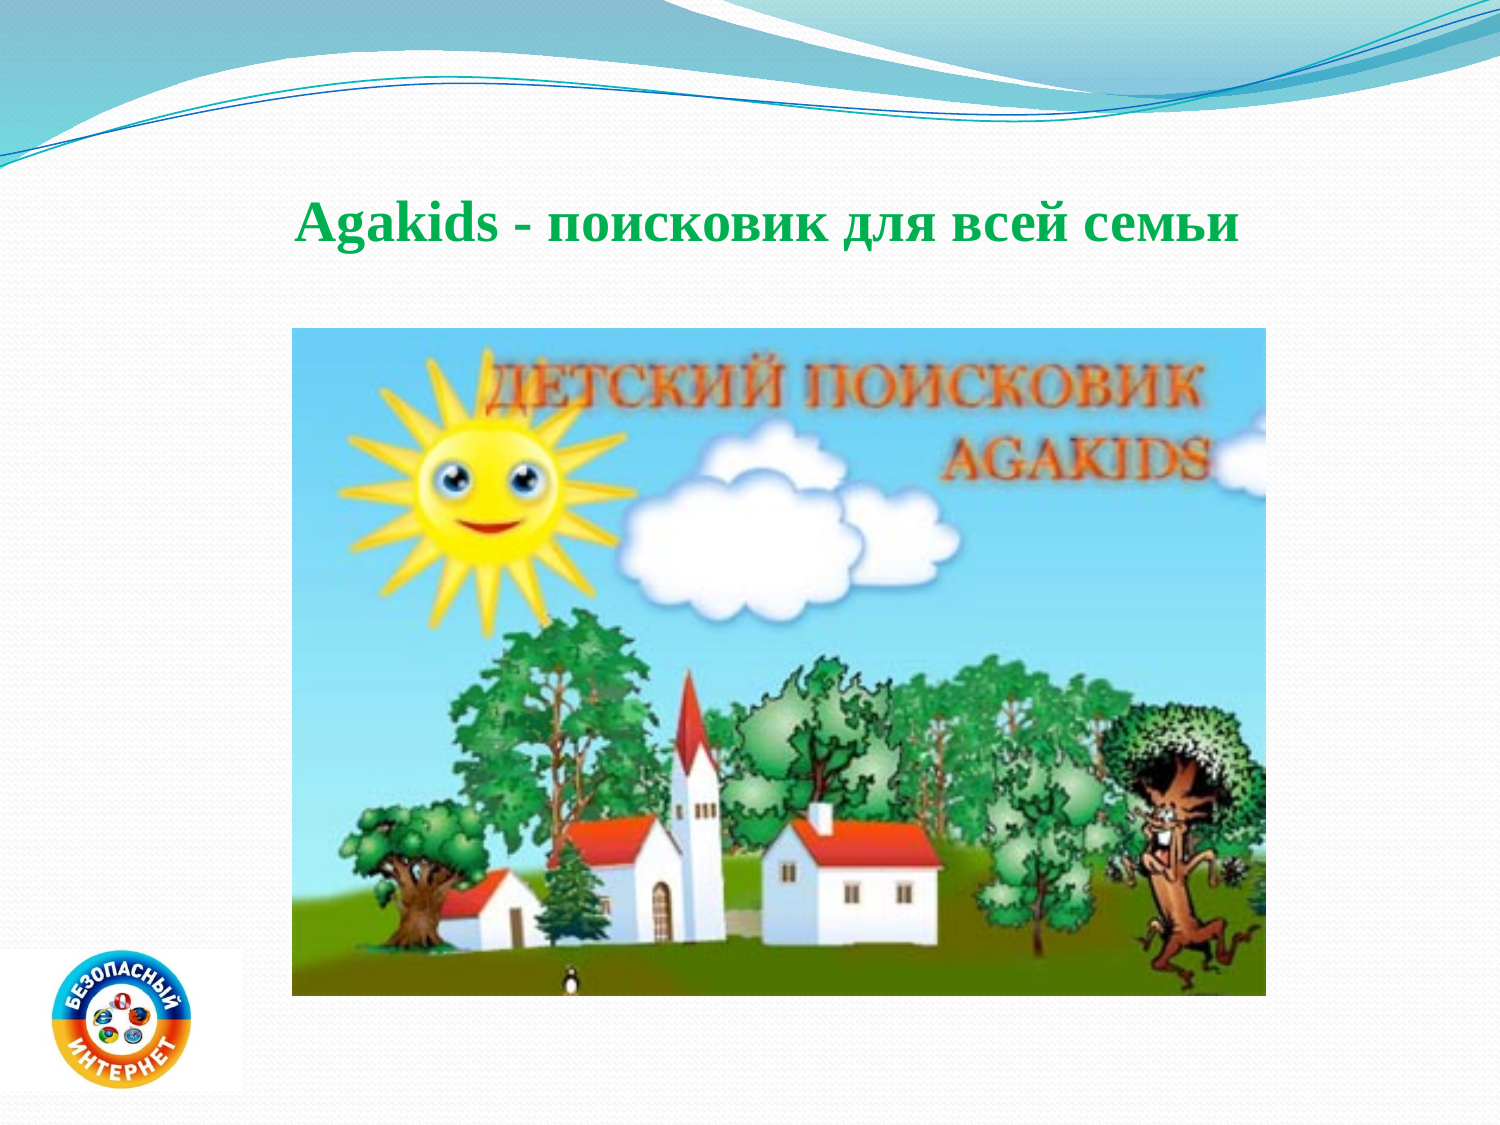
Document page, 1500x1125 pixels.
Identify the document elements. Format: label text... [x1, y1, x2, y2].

text_box Agakids - поисковик для всей семьи [152, 175, 1383, 261]
picture [0, 948, 242, 1092]
picture [292, 327, 1266, 997]
